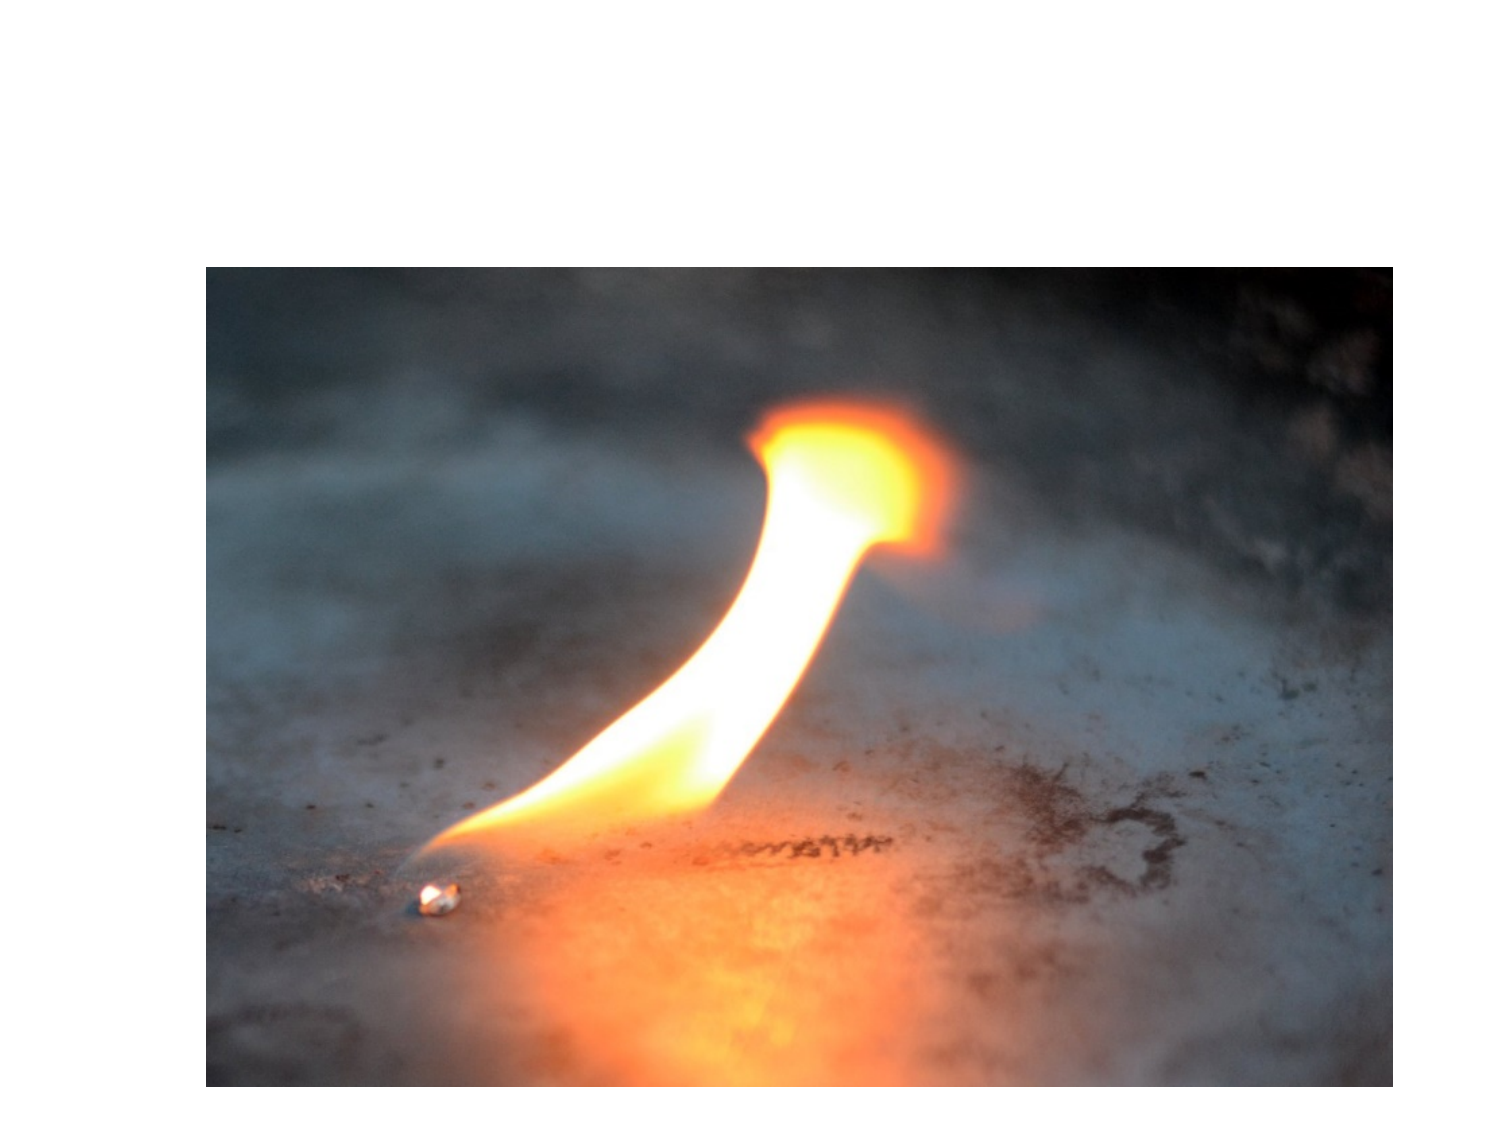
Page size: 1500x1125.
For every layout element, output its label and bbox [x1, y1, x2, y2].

list [206, 266, 1393, 1088]
